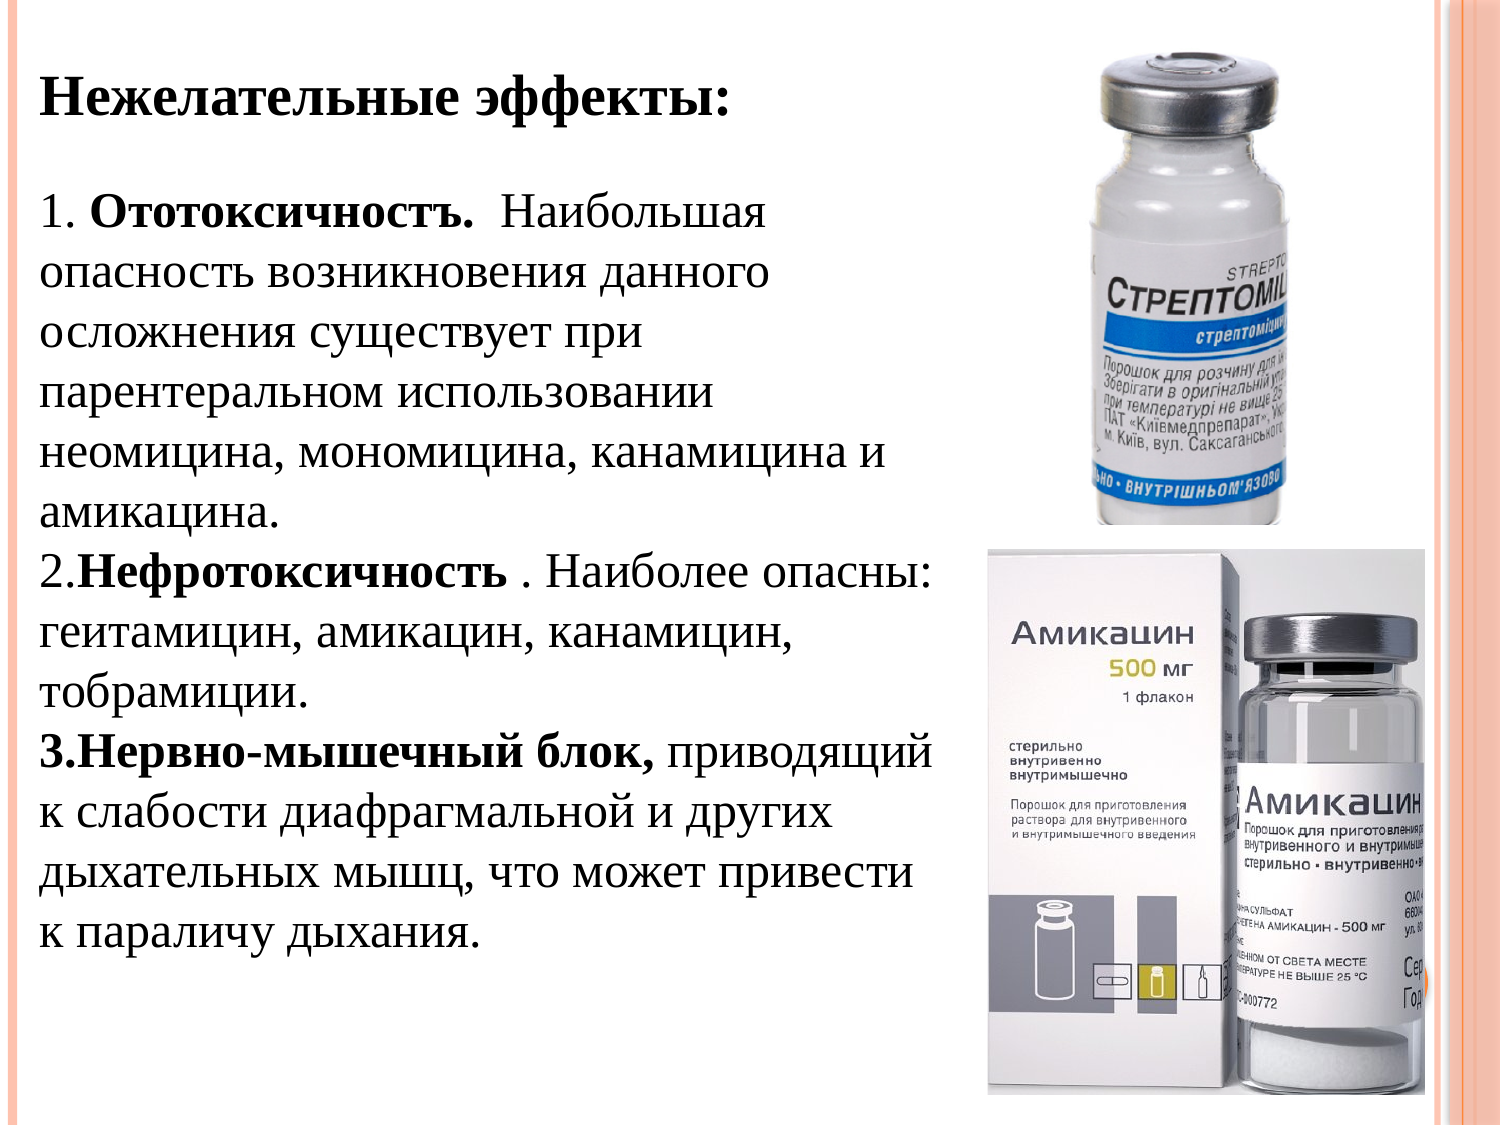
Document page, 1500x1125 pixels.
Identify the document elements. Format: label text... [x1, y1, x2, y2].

text_box Нежелательные эффекты: 1. Ототоксичностъ. Наибольшая опасность возникновения данного осложнения существует при парентеральном использовании неомицина, мономицина, канамицина и амикацина. 2.Нефротоксичность . Наиболее опасны: геитамицин, амикацин, канамицин, тобрамиции. 3.Нервно-мышечный блок, приводящий к слабости диафрагмальной и других дыхательных мышц, что может привести к параличу дыхания. [24, 49, 963, 965]
picture [986, 549, 1426, 1095]
picture [1061, 36, 1321, 526]
